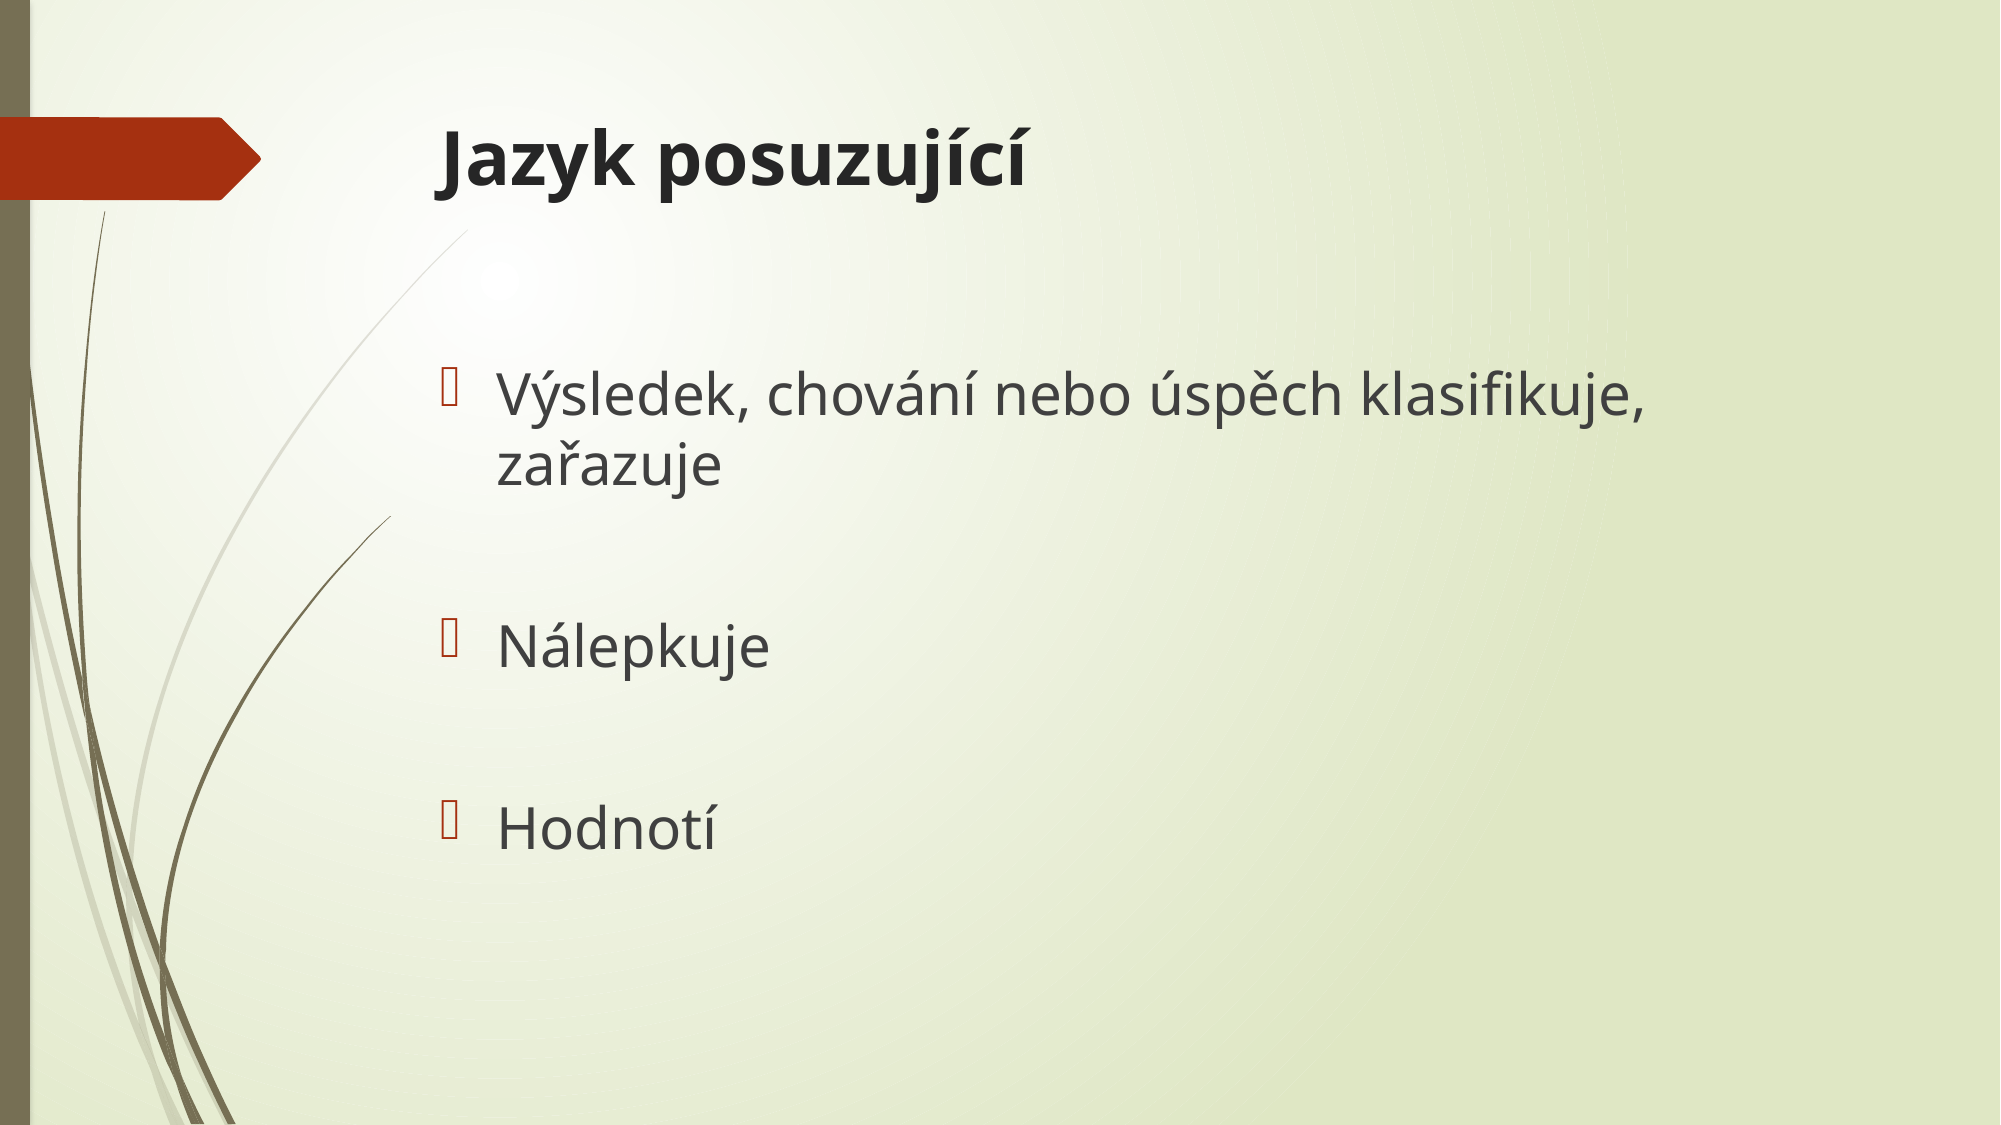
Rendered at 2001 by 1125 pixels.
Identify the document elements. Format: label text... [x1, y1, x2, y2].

title Jazyk posuzující [425, 102, 1888, 313]
list Výsledek, chování nebo úspěch klasifikuje, zařazuje Nálepkuje Hodnotí [424, 350, 1888, 970]
